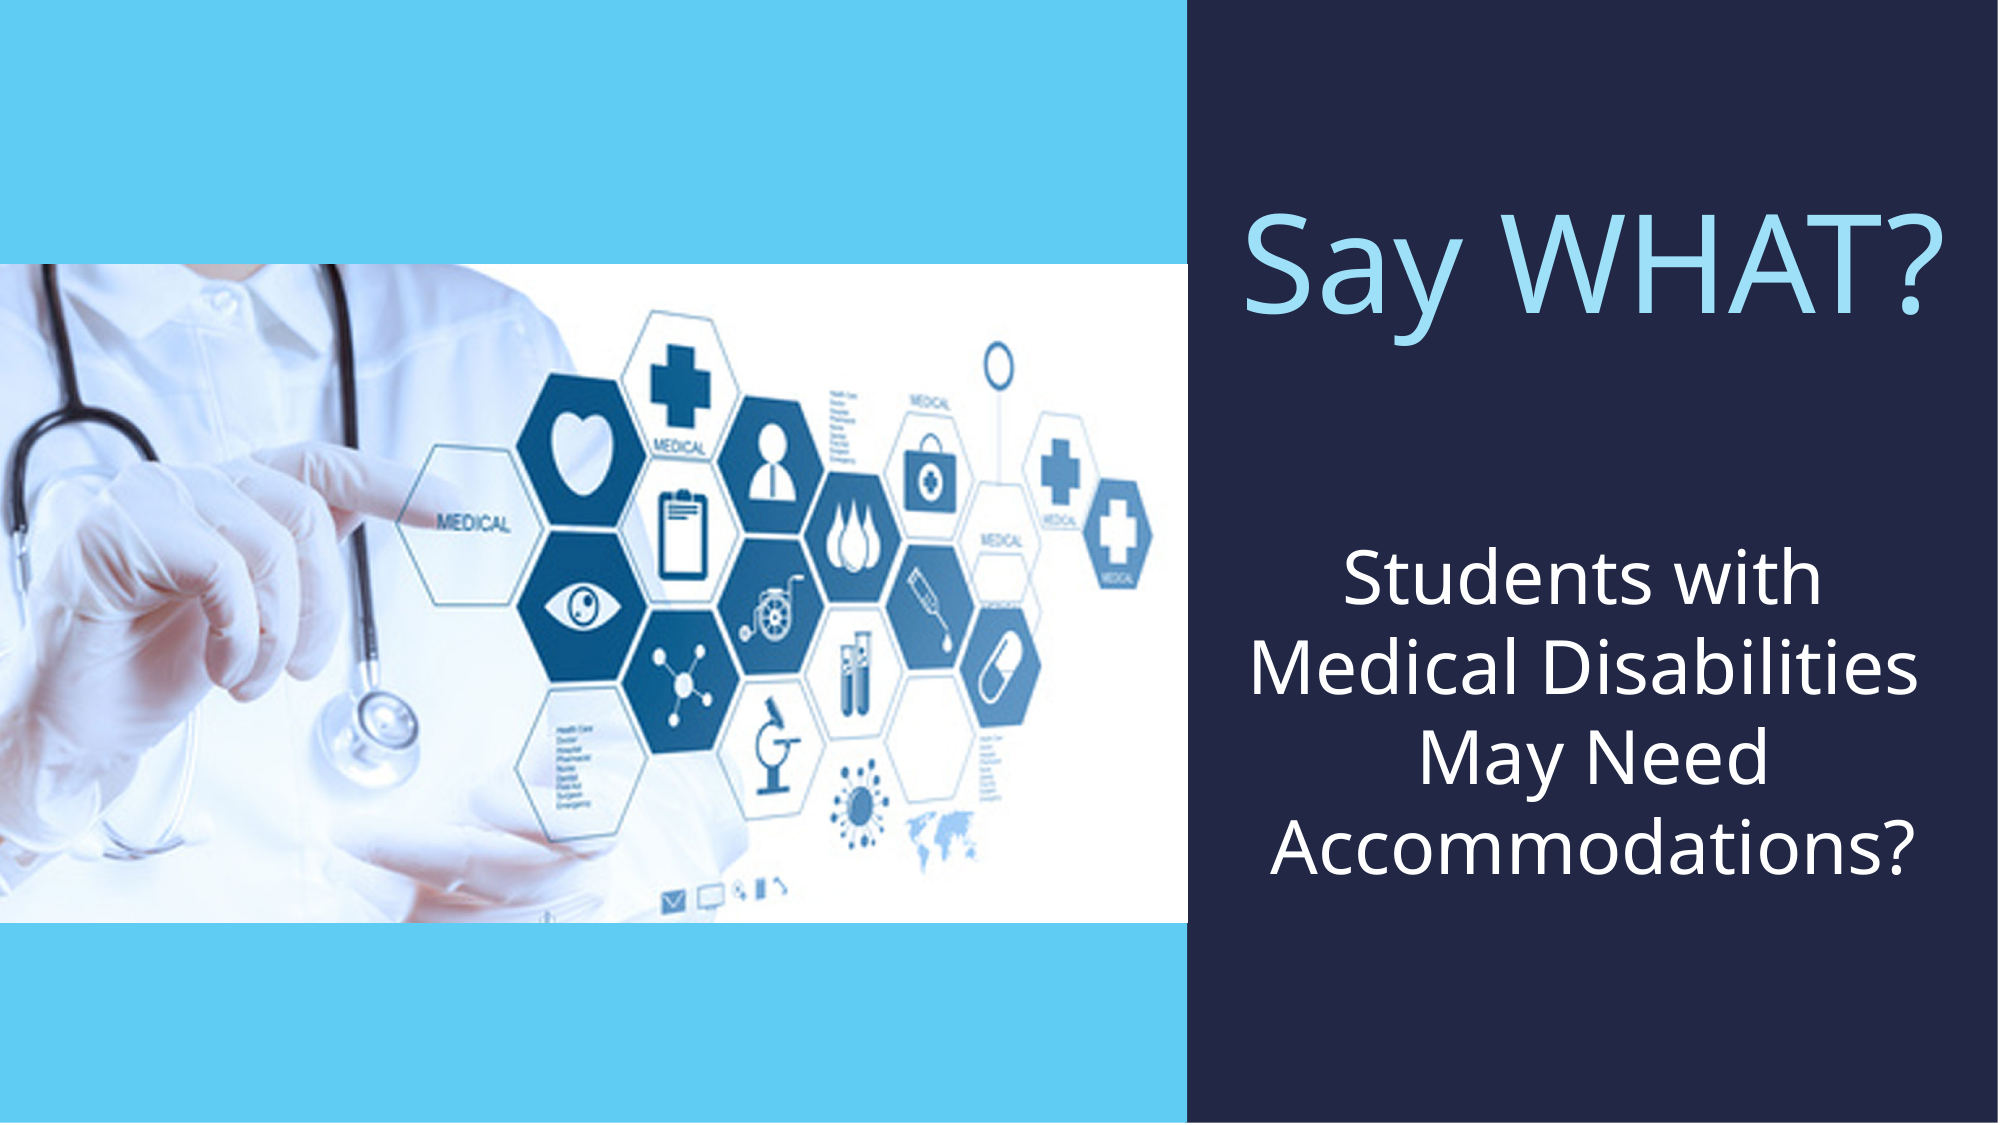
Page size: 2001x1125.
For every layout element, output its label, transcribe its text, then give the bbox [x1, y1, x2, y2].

text_box Students with Medical Disabilities May Need Accommodations? [1188, 521, 2000, 897]
text_box [0, 924, 1188, 1124]
text_box [1188, 0, 1999, 521]
text_box Say WHAT? [1213, 168, 1974, 349]
text_box [1188, 897, 1999, 1124]
text_box [0, 0, 1188, 264]
picture [0, 264, 1188, 924]
